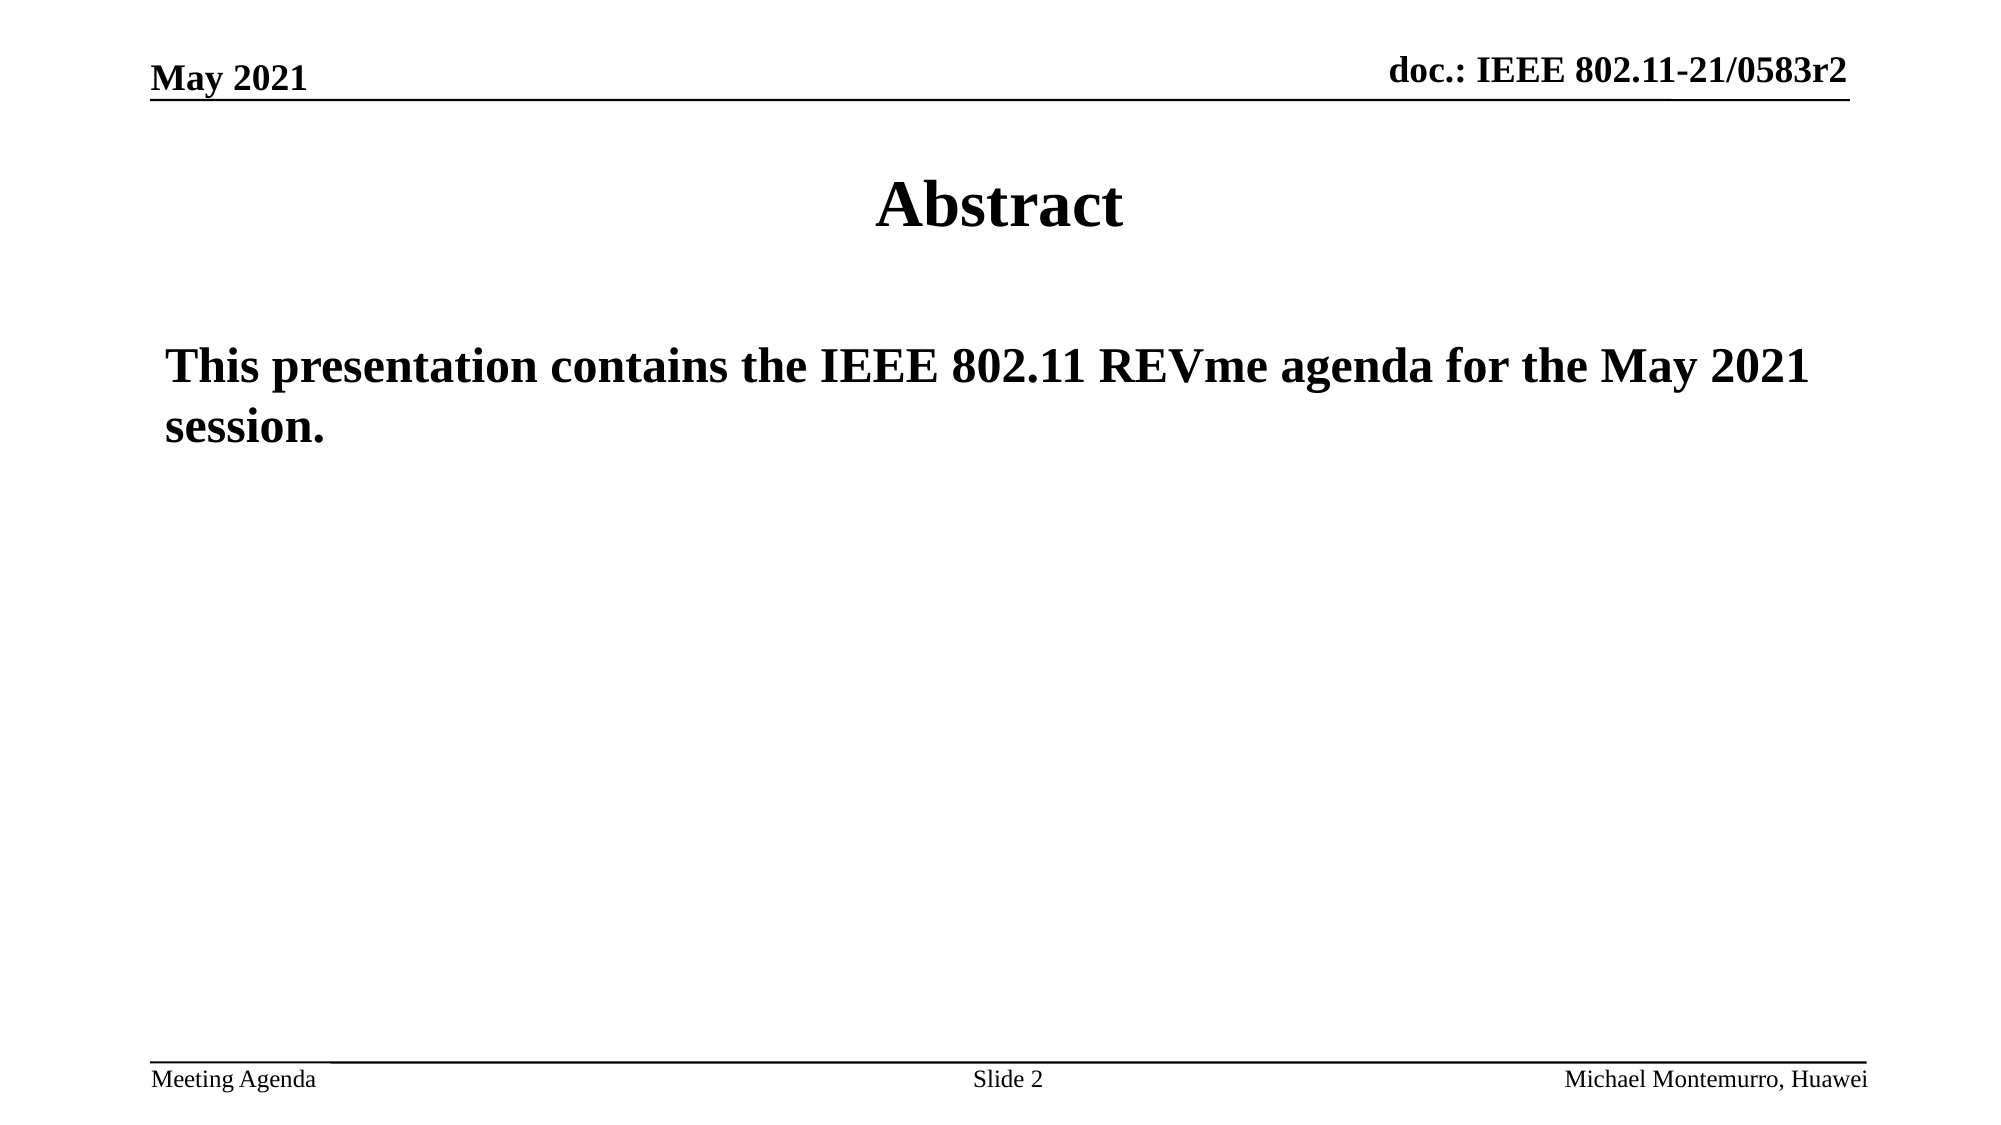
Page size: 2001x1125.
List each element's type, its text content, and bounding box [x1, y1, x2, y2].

footer Michael Montemurro, Huawei [1537, 1061, 1869, 1093]
list This presentation contains the IEEE 802.11 REVme agenda for the May 2021 session. [150, 324, 1850, 1000]
slide_number Slide 2 [972, 1061, 1045, 1093]
title Abstract [150, 112, 1850, 288]
